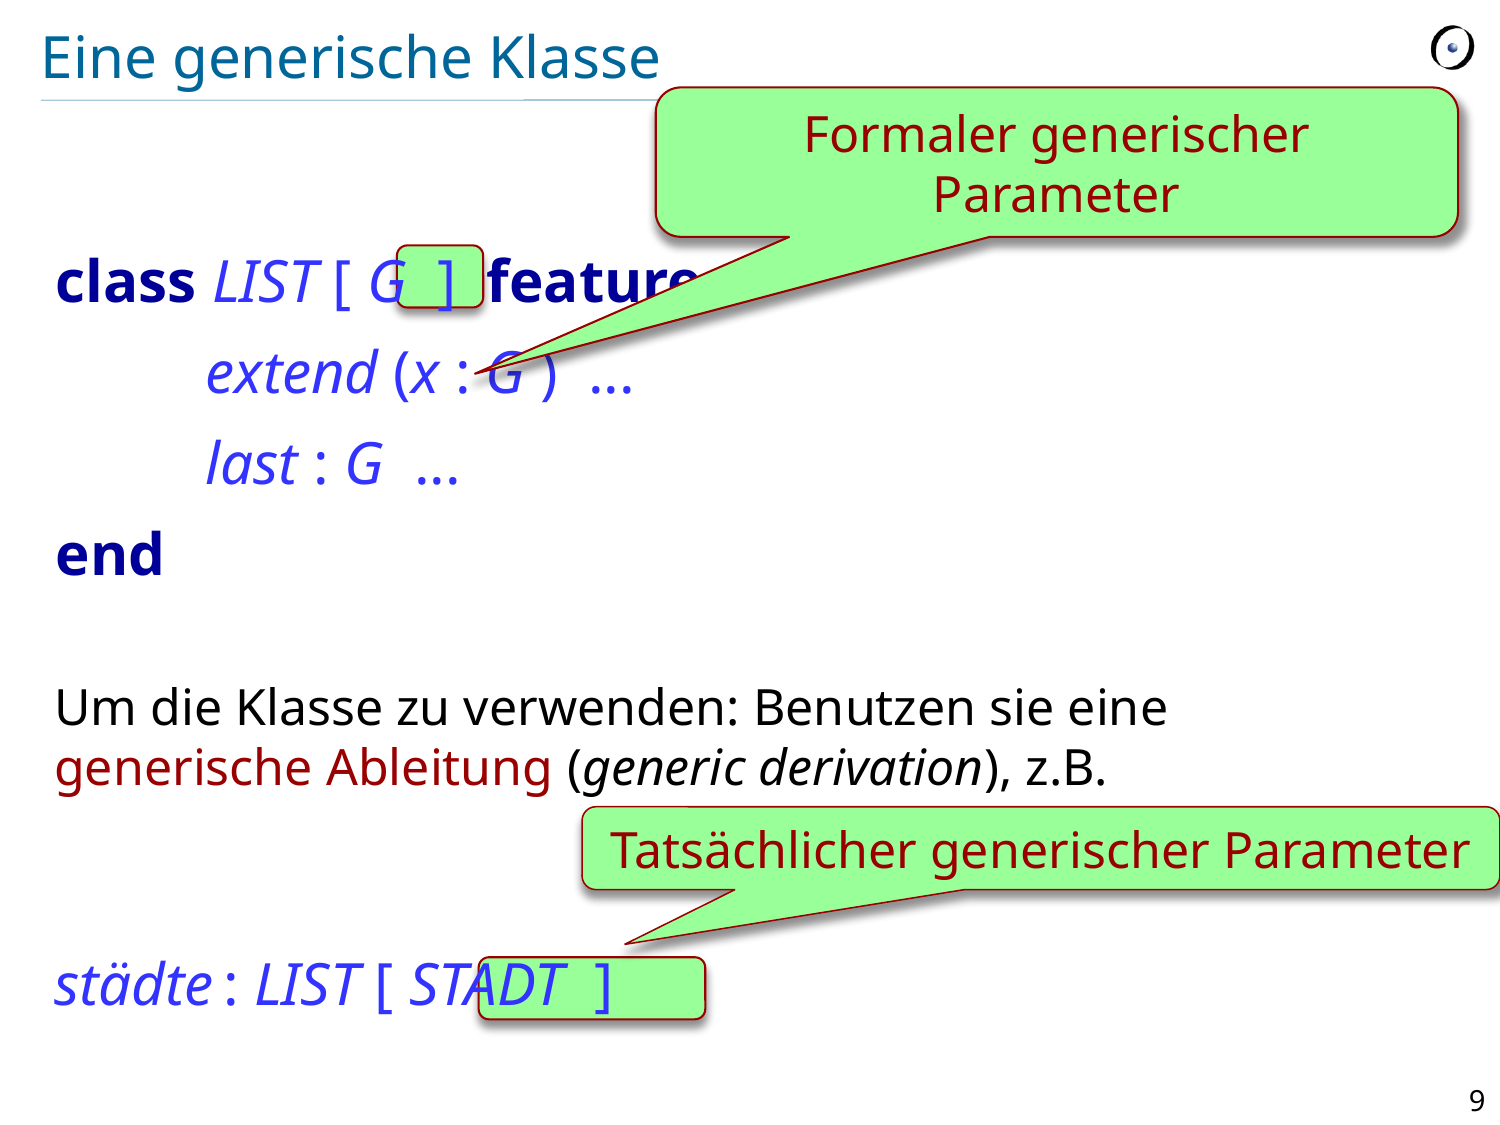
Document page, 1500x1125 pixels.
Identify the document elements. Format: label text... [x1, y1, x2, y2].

picture [1429, 20, 1476, 72]
title Eine generische Klasse [40, 18, 1344, 91]
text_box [474, 247, 1451, 387]
text_box Tatsächlicher generischer Parameter [1422, 806, 1500, 890]
text_box Formaler generischer Parameter [474, 87, 1459, 374]
text_box Um die Klasse zu verwenden: Benutzen sie eine generische Ableitung (generic derivation), z.B. städte : LIST [ STADT ] [39, 668, 1422, 1025]
list class LIST [ G ] feature extend (x : G ) ... last : G ... end [40, 143, 1451, 611]
text_box a1.r (…) [485, 244, 1451, 381]
